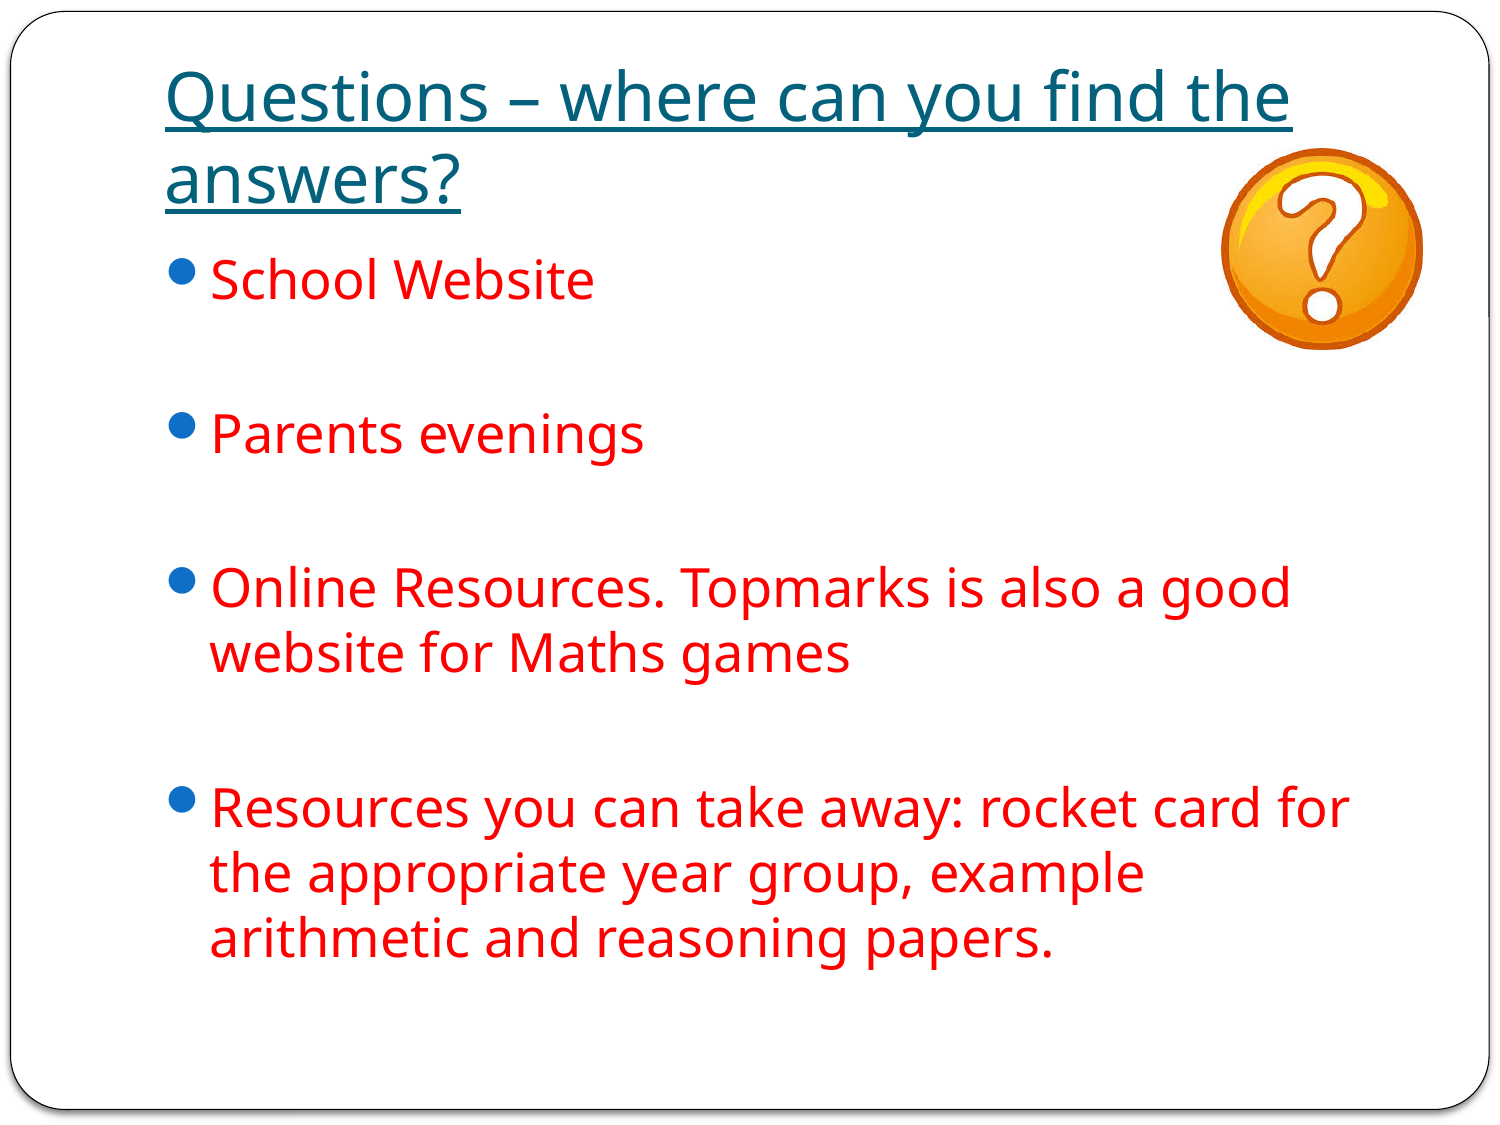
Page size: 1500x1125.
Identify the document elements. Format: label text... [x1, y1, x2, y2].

title Questions – where can you find the answers? [150, 45, 1425, 233]
list School Website Parents evenings Online Resources. Topmarks is also a good website for Maths games Resources you can take away: rocket card for the appropriate year group, example arithmetic and reasoning papers. [150, 237, 1425, 988]
picture [1221, 148, 1423, 350]
